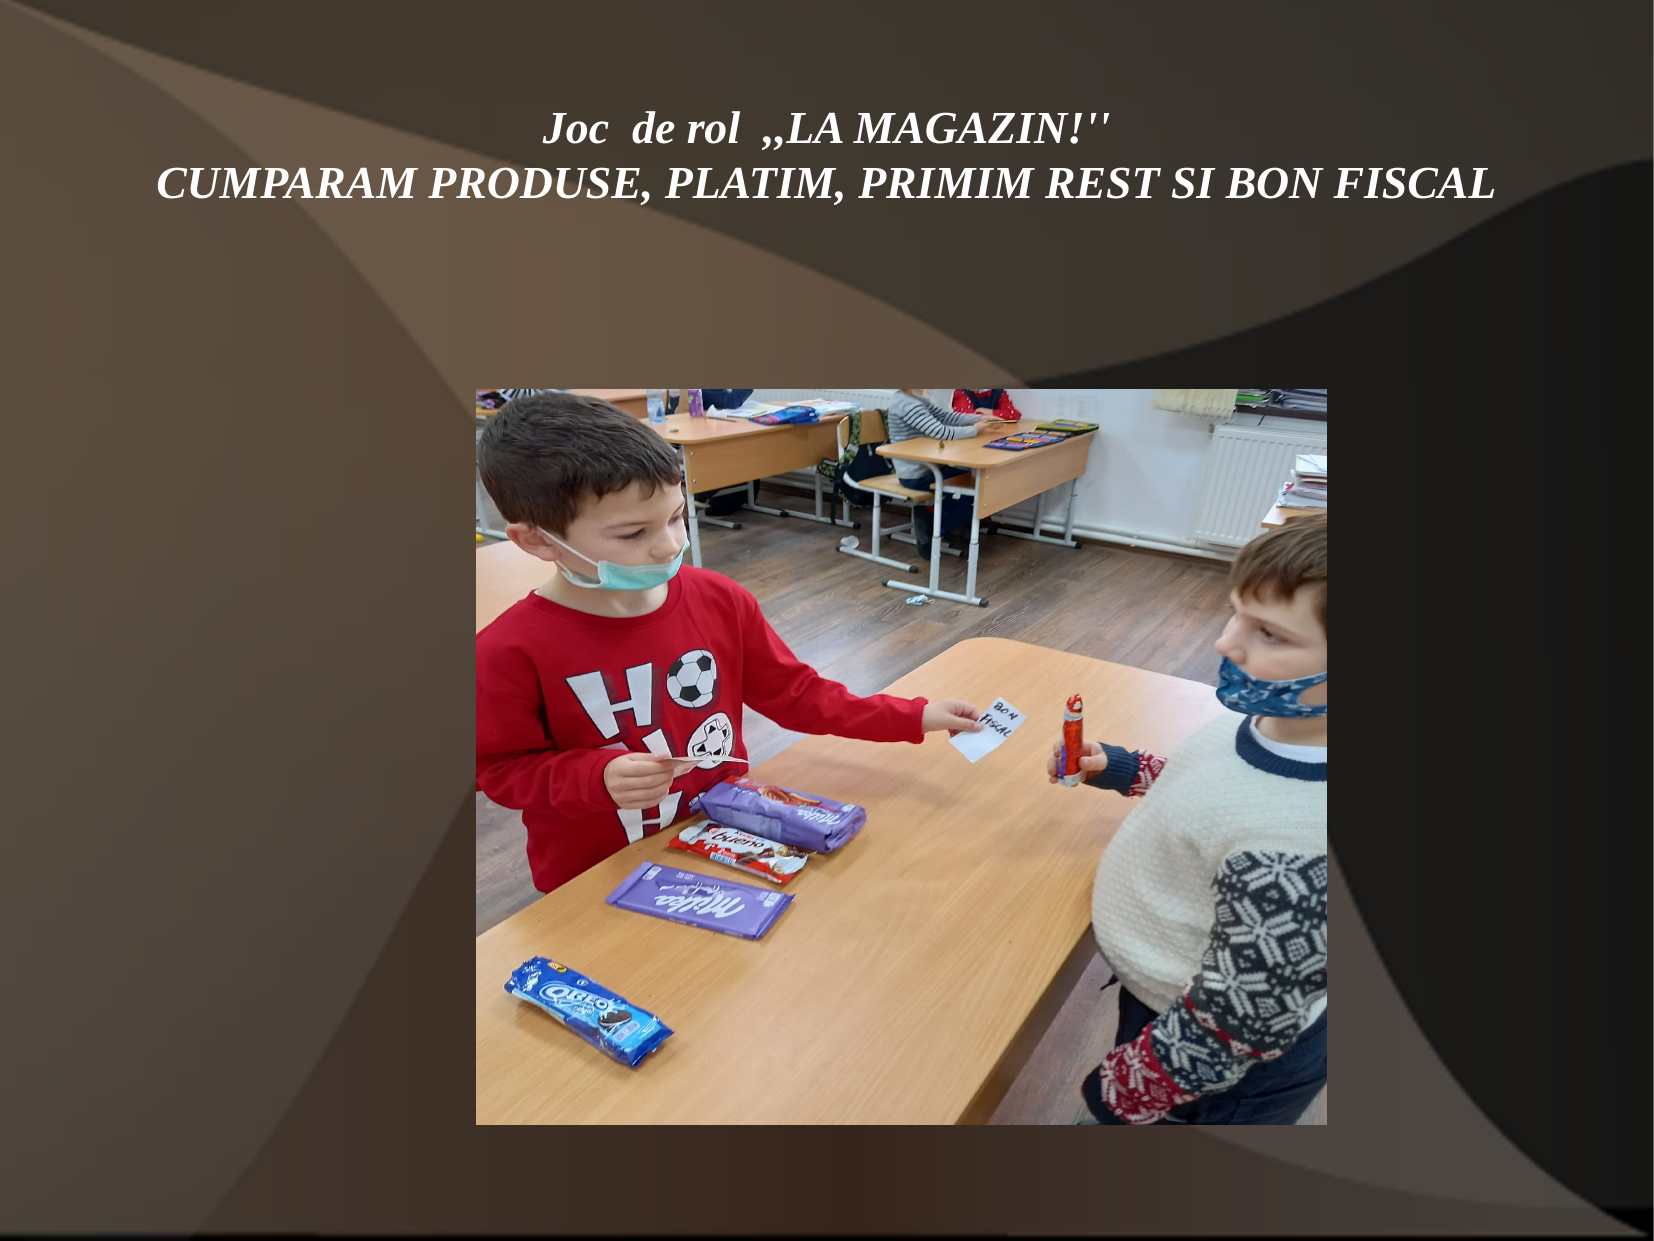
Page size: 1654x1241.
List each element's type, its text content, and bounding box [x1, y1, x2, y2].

title Joc de rol ,,LA MAGAZIN!'' CUMPARAM PRODUSE, PLATIM, PRIMIM REST SI BON FISCAL [82, 49, 1571, 257]
picture [0, 0, 1654, 1241]
